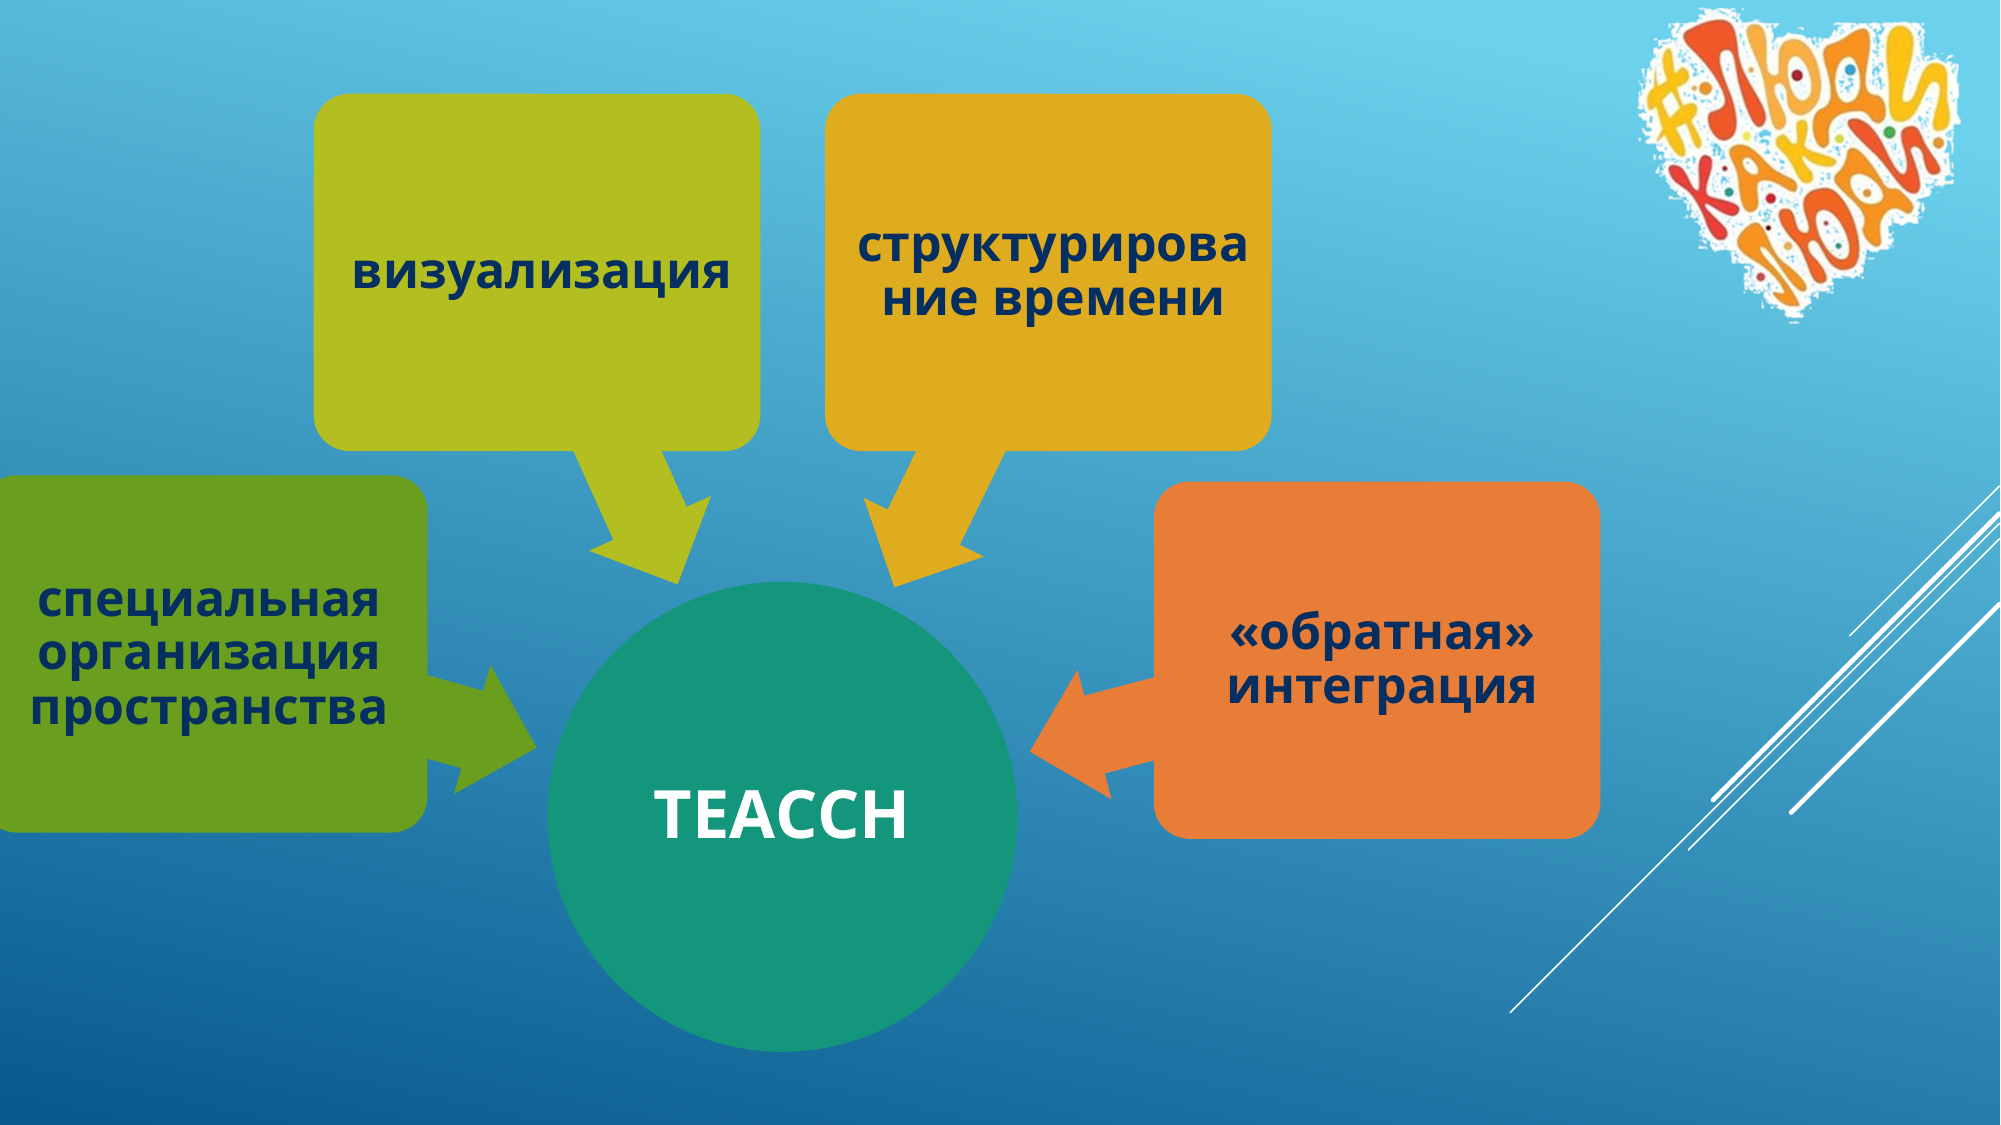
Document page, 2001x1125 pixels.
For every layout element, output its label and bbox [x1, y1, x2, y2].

picture [1548, 0, 2000, 450]
text_box [0, 93, 1744, 1057]
